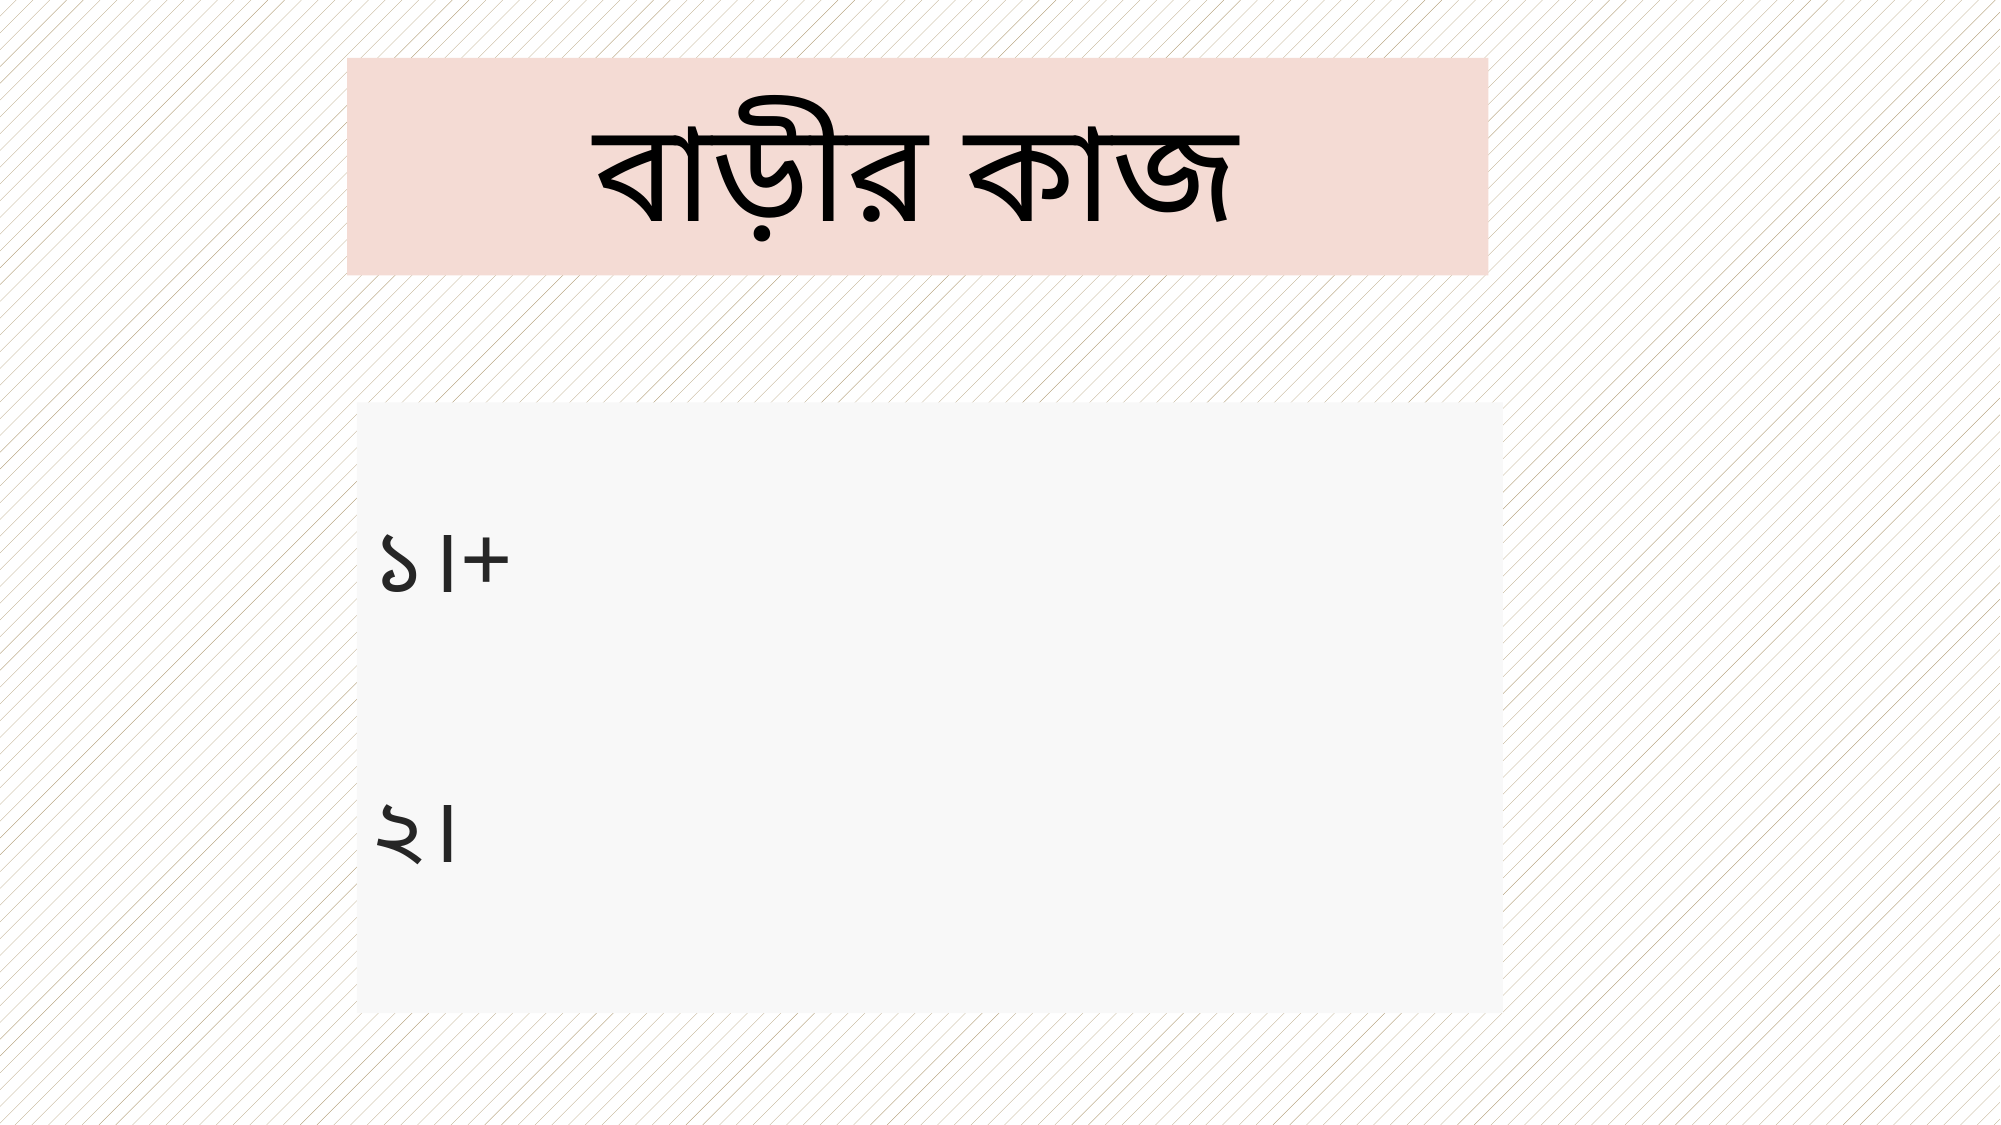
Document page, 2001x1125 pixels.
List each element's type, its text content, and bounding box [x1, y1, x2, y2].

title বাড়ীর কাজ [347, 57, 1489, 276]
